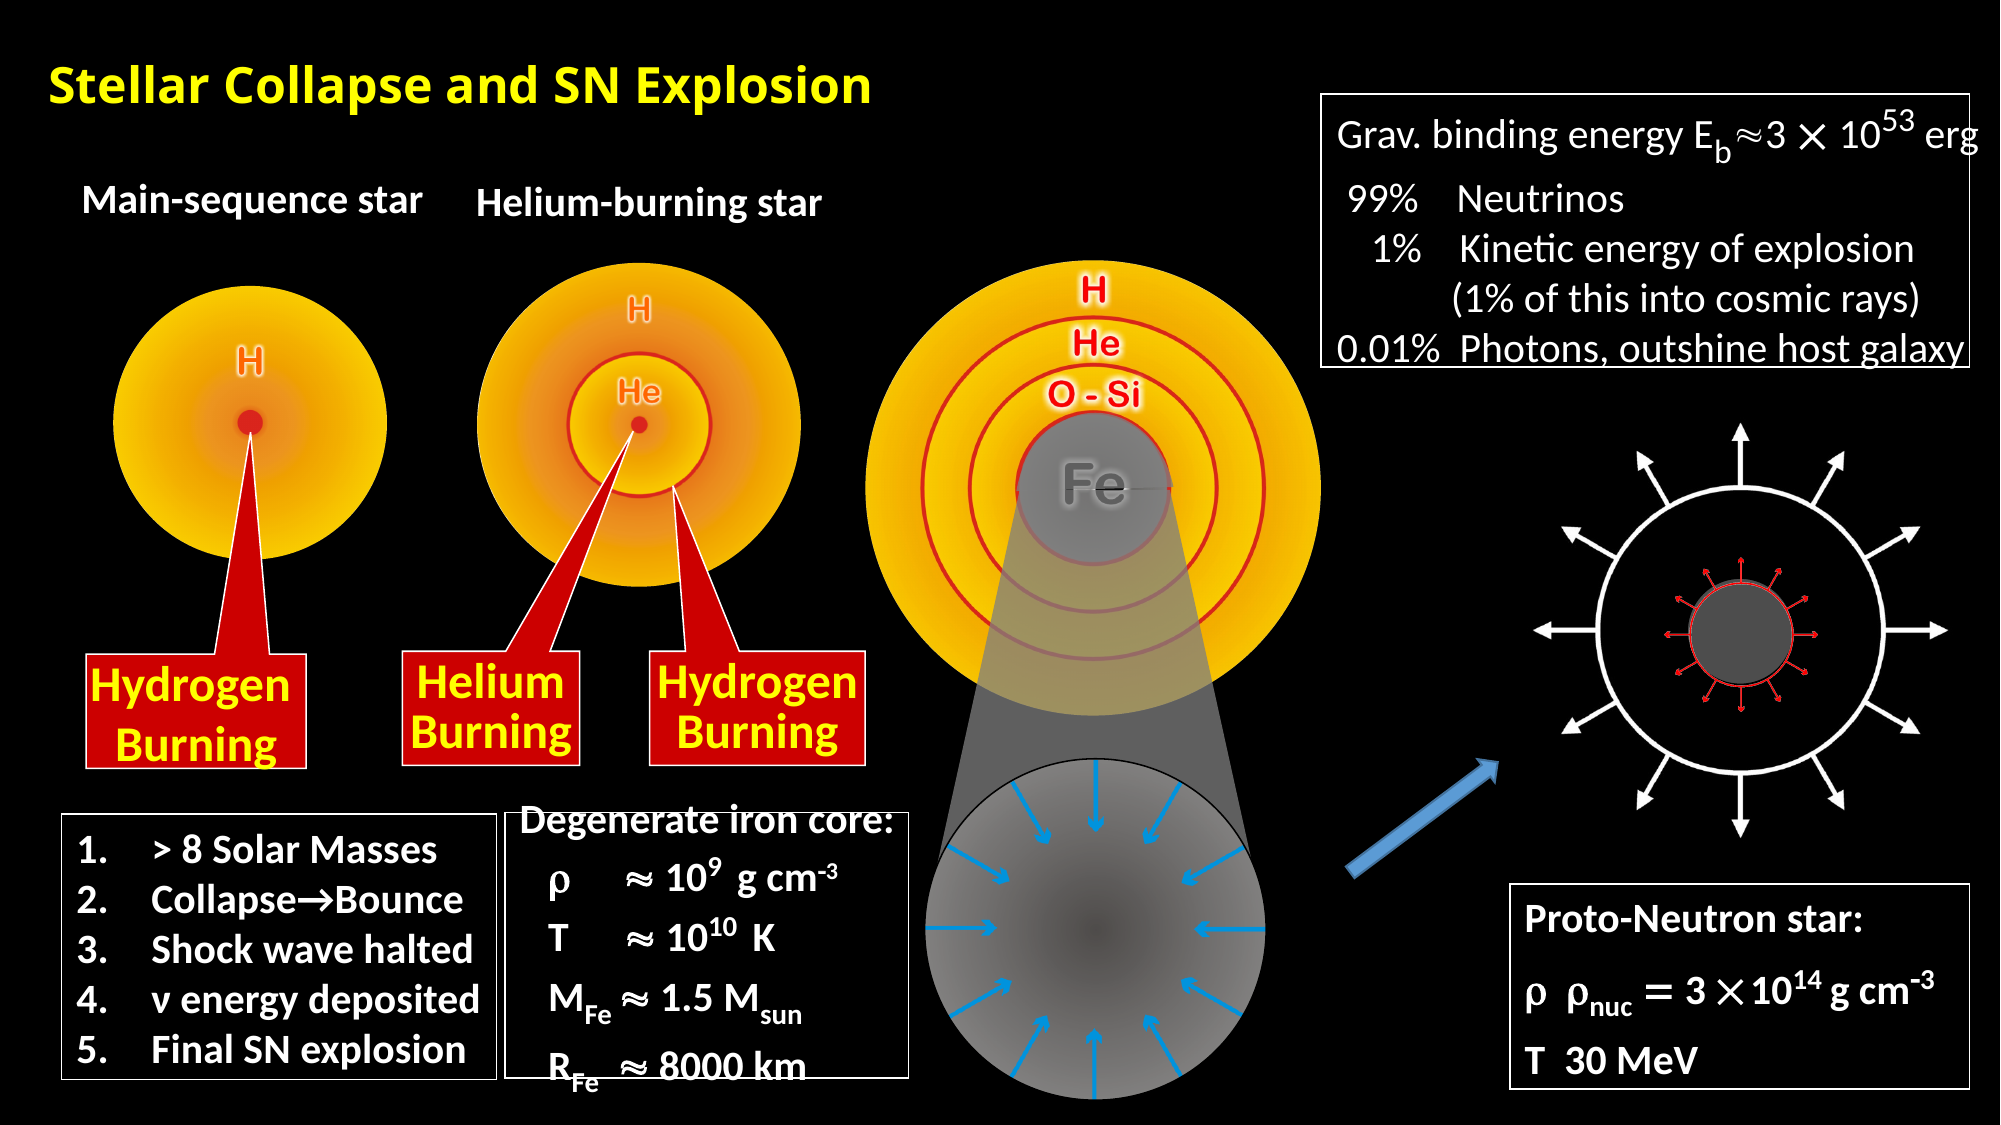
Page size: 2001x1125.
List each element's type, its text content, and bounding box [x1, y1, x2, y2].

text_box [1344, 757, 1499, 880]
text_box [28, 155, 476, 769]
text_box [402, 157, 876, 766]
title Stellar Collapse and SN Explosion [33, 38, 937, 137]
text_box > 8 Solar Masses Collapse→Bounce Shock wave halted ν energy deposited Final SN explosion [61, 813, 497, 1080]
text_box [1527, 417, 1953, 843]
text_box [865, 260, 1321, 1101]
text_box Grav. binding energy Eb3  1053 erg 99% Neutrinos 1% Kinetic energy of explosion (1% of this into cosmic rays) 0.01% Photons, outshine host galaxy [1320, 93, 1970, 368]
text_box Degenerate iron core: r  109 g cm-3 T  1010 K MFe  1.5 Msun RFe  8000 km [504, 812, 865, 1078]
